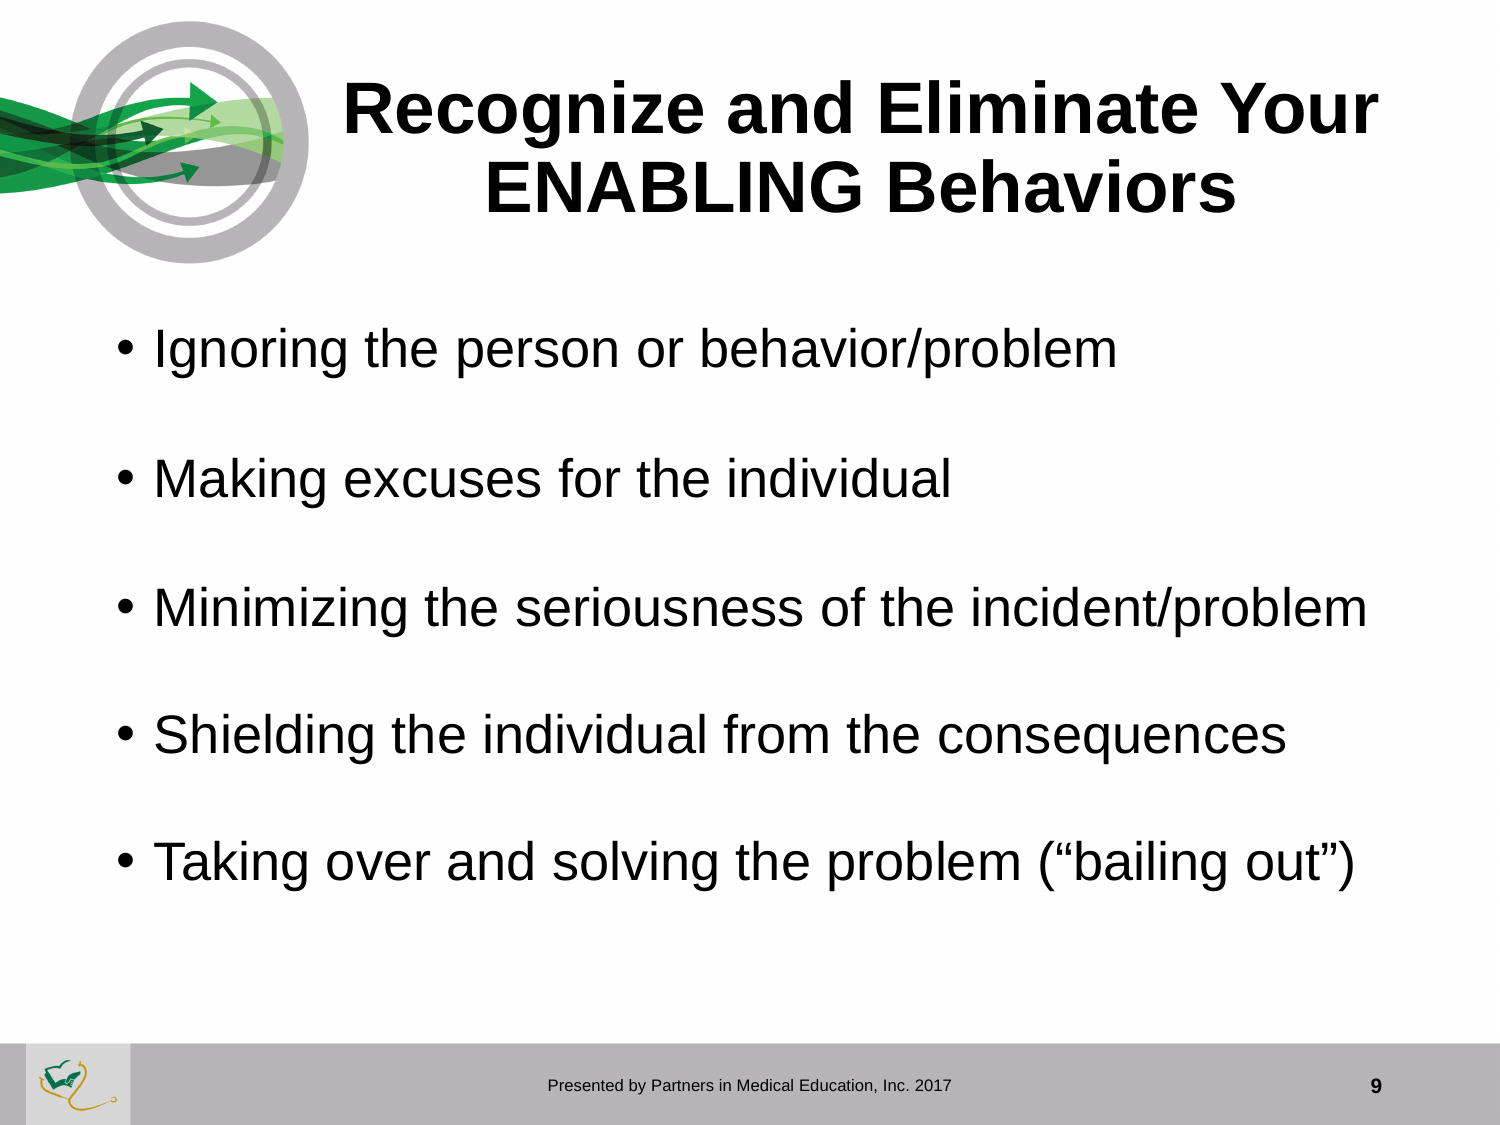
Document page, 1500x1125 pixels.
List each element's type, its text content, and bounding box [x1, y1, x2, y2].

slide_number 9 [1059, 1055, 1397, 1116]
picture [0, 0, 1500, 1125]
title Recognize and Eliminate Your ENABLING Behaviors [326, 40, 1397, 258]
list Ignoring the person or behavior/problem Making excuses for the individual Minimizing the seriousness of the incident/problem Shielding the individual from the consequences Taking over and solving the problem (“bailing out”) [101, 313, 1458, 949]
footer Presented by Partners in Medical Education, Inc. 2017 [496, 1055, 1004, 1116]
